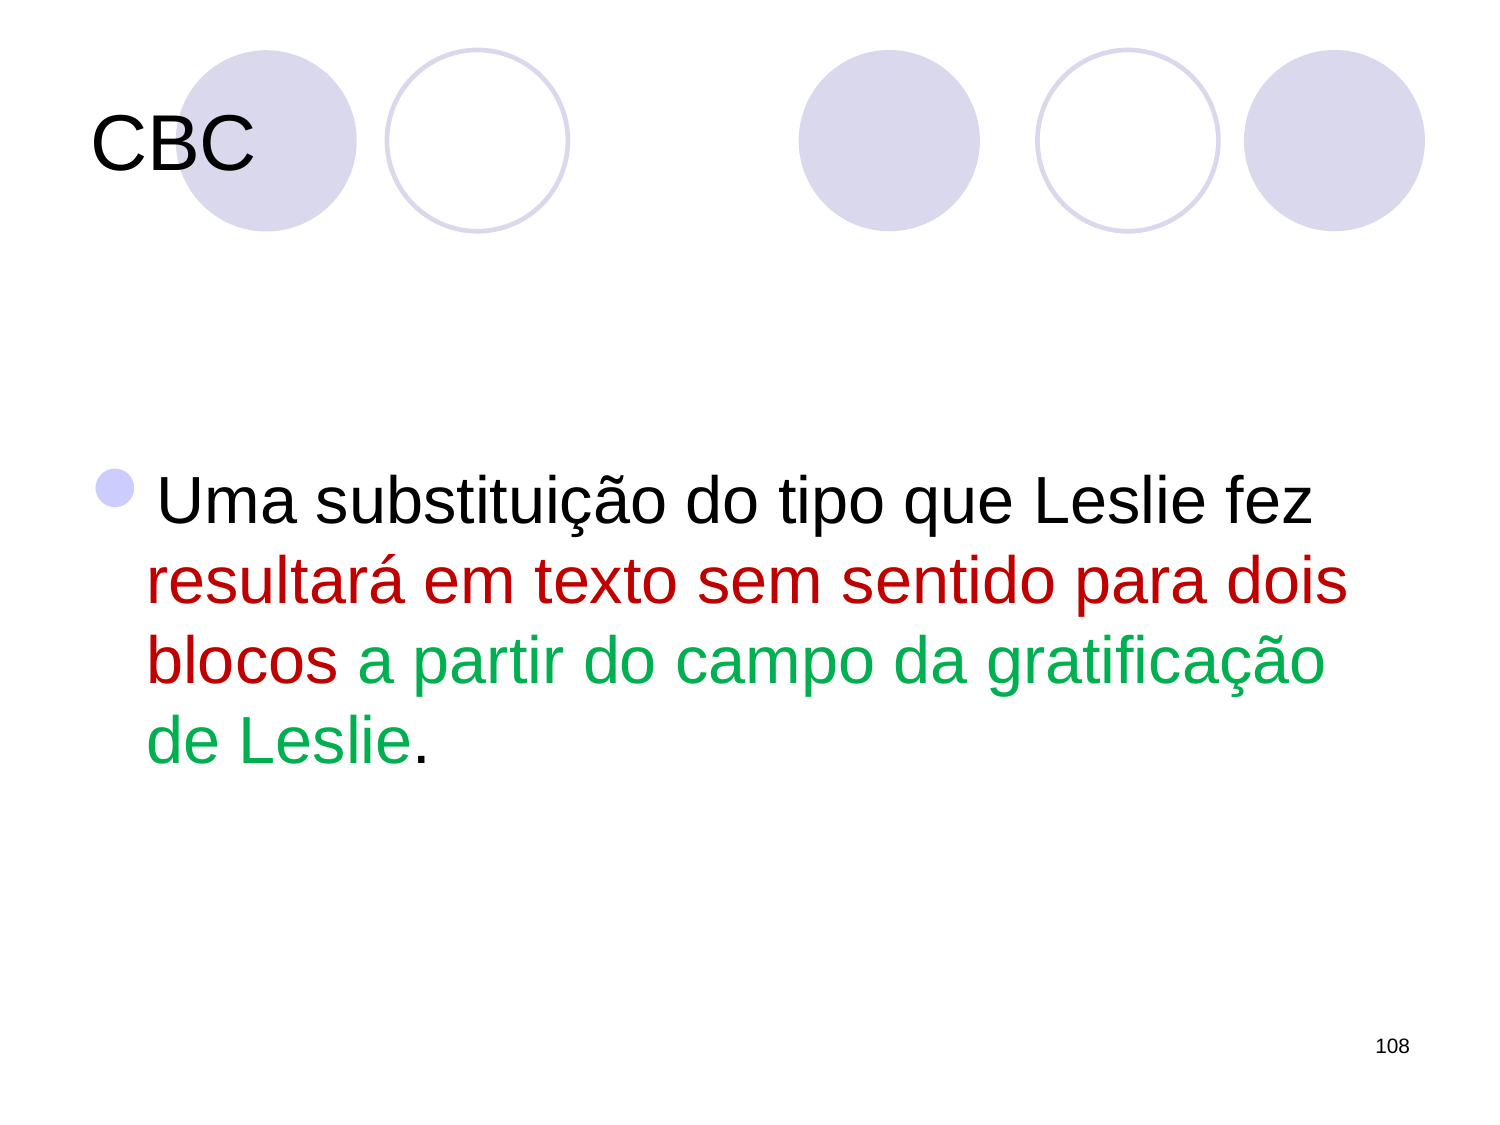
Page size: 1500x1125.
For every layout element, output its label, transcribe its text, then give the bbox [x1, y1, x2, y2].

slide_number 108 [1074, 1024, 1426, 1101]
title CBC [74, 44, 1426, 233]
list Uma substituição do tipo que Leslie fez resultará em texto sem sentido para dois blocos a partir do campo da gratificação de Leslie. [74, 262, 1426, 1006]
